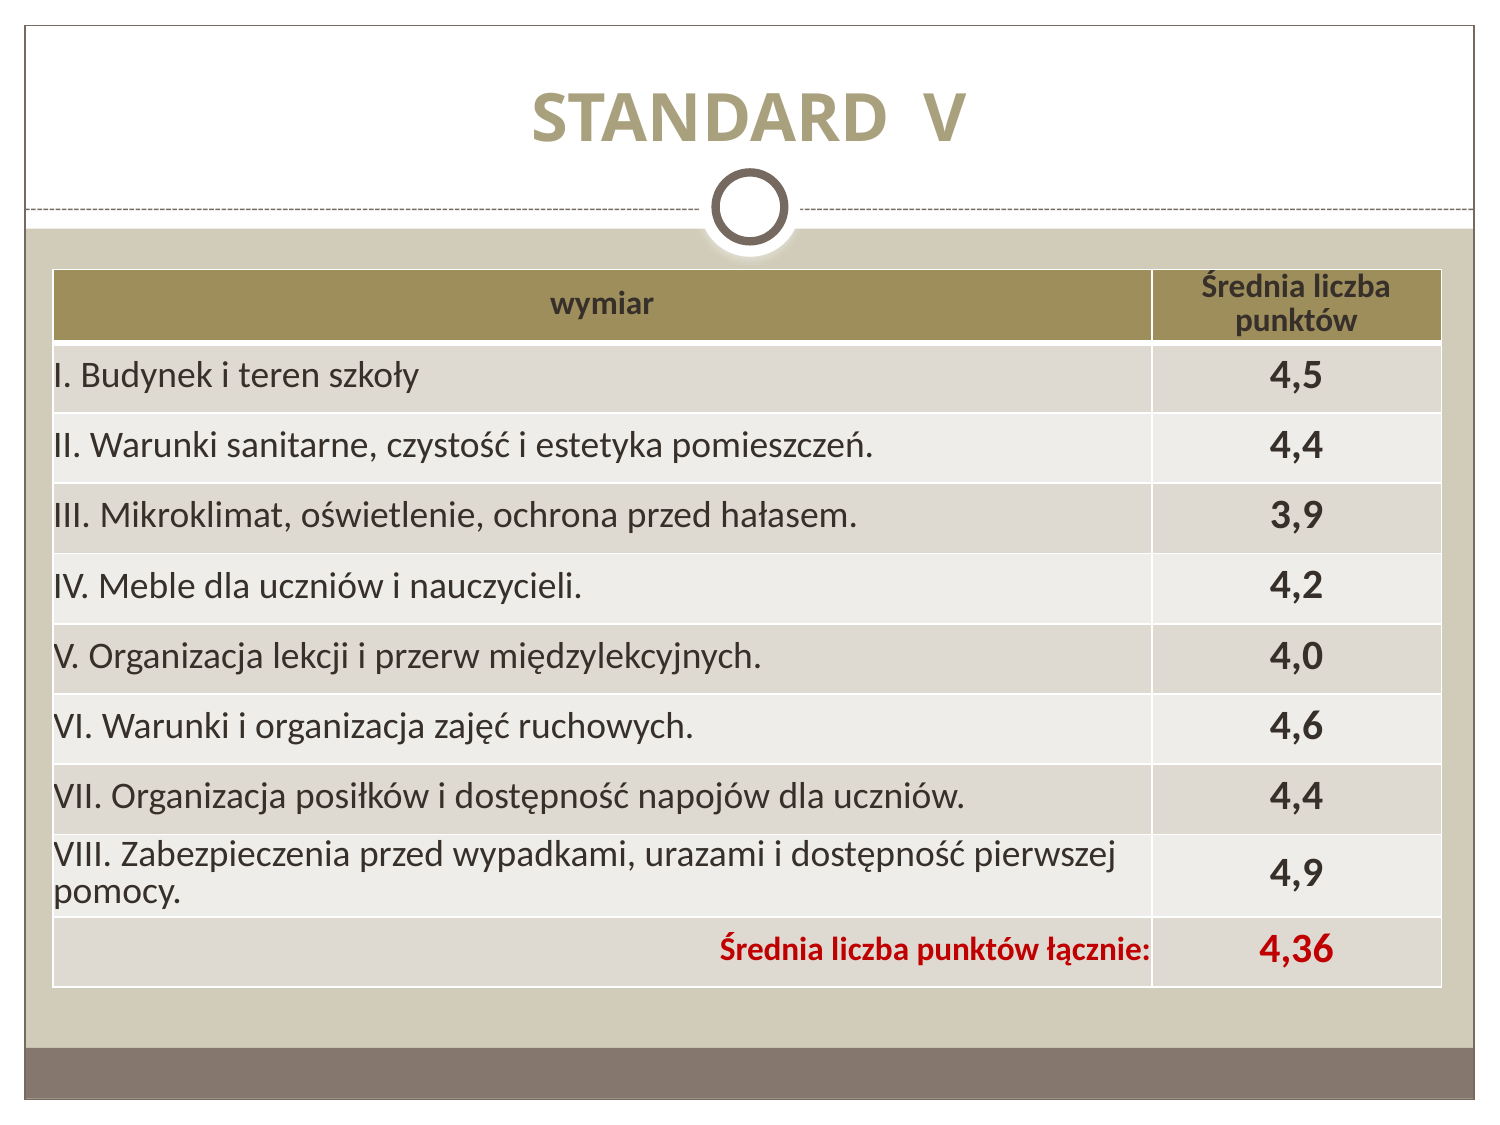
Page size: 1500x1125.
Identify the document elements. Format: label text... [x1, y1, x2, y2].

table_cell IV. Meble dla uczniów i nauczycieli. [54, 554, 1151, 623]
table_cell 4,36 [1153, 918, 1441, 986]
table_cell 4,5 [1153, 346, 1441, 412]
table_cell V. Organizacja lekcji i przerw międzylekcyjnych. [54, 625, 1151, 693]
table_cell III. Mikroklimat, oświetlenie, ochrona przed hałasem. [54, 484, 1151, 553]
table_cell VIII. Zabezpieczenia przed wypadkami, urazami i dostępność pierwszej pomocy. [54, 835, 1151, 916]
table_cell 4,4 [1153, 765, 1441, 834]
table_cell I. Budynek i teren szkoły [54, 346, 1151, 412]
table_cell 3,9 [1153, 484, 1441, 553]
table_cell VI. Warunki i organizacja zajęć ruchowych. [54, 695, 1151, 763]
table_cell 4,2 [1153, 554, 1441, 623]
table_cell 4,6 [1153, 695, 1441, 763]
table_header wymiar [54, 270, 1151, 340]
table_cell 4,9 [1153, 835, 1441, 916]
table_cell 4,4 [1153, 414, 1441, 482]
table_cell II. Warunki sanitarne, czystość i estetyka pomieszczeń. [54, 414, 1151, 482]
title STANDARD V [49, 37, 1450, 162]
table_cell Średnia liczba punktów łącznie: [54, 918, 1151, 986]
table_cell VII. Organizacja posiłków i dostępność napojów dla uczniów. [54, 765, 1151, 834]
table_header Średnia liczba punktów [1153, 270, 1441, 340]
table_cell 4,0 [1153, 625, 1441, 693]
